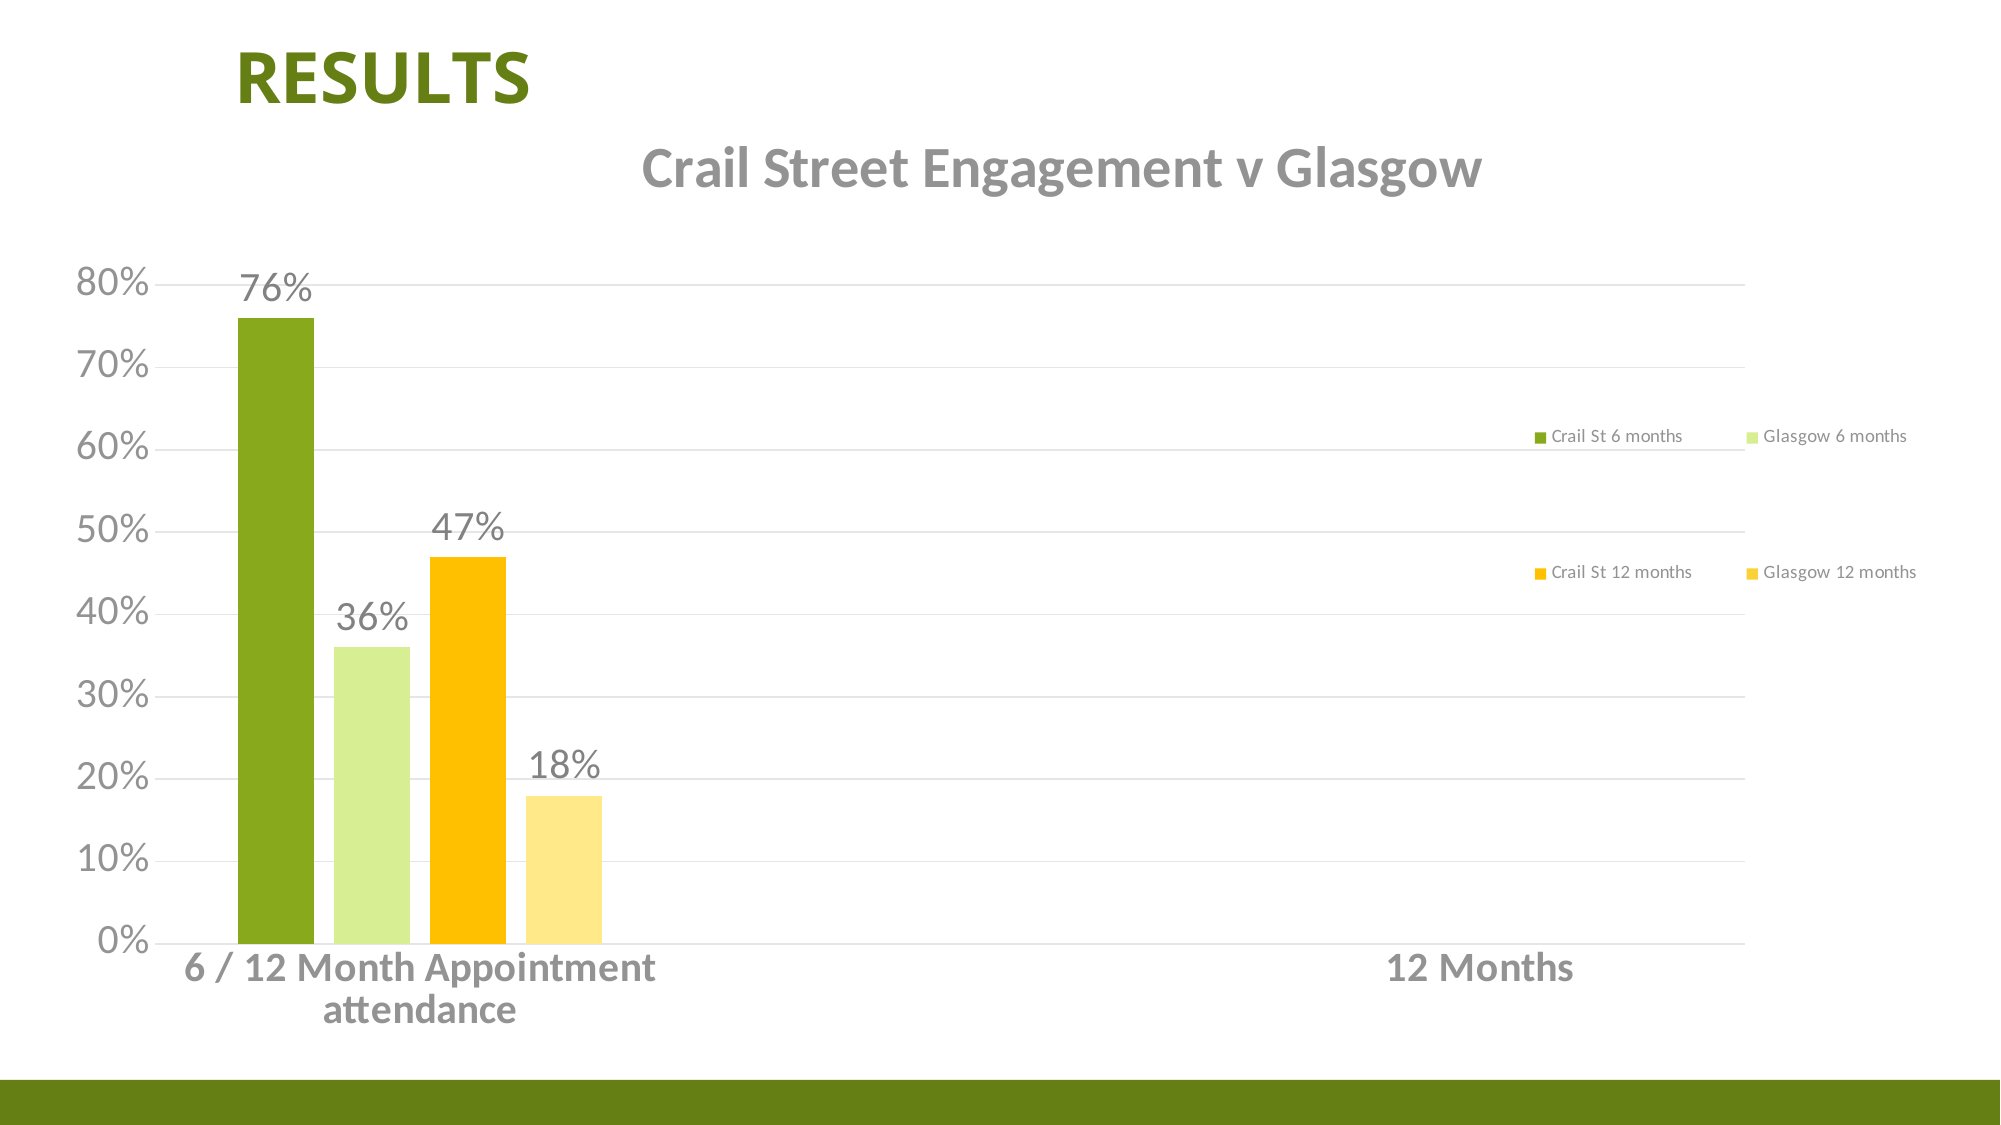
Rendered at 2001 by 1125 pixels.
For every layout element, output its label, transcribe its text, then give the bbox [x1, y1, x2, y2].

title Results [219, 0, 1720, 126]
chart [36, 126, 1979, 1053]
